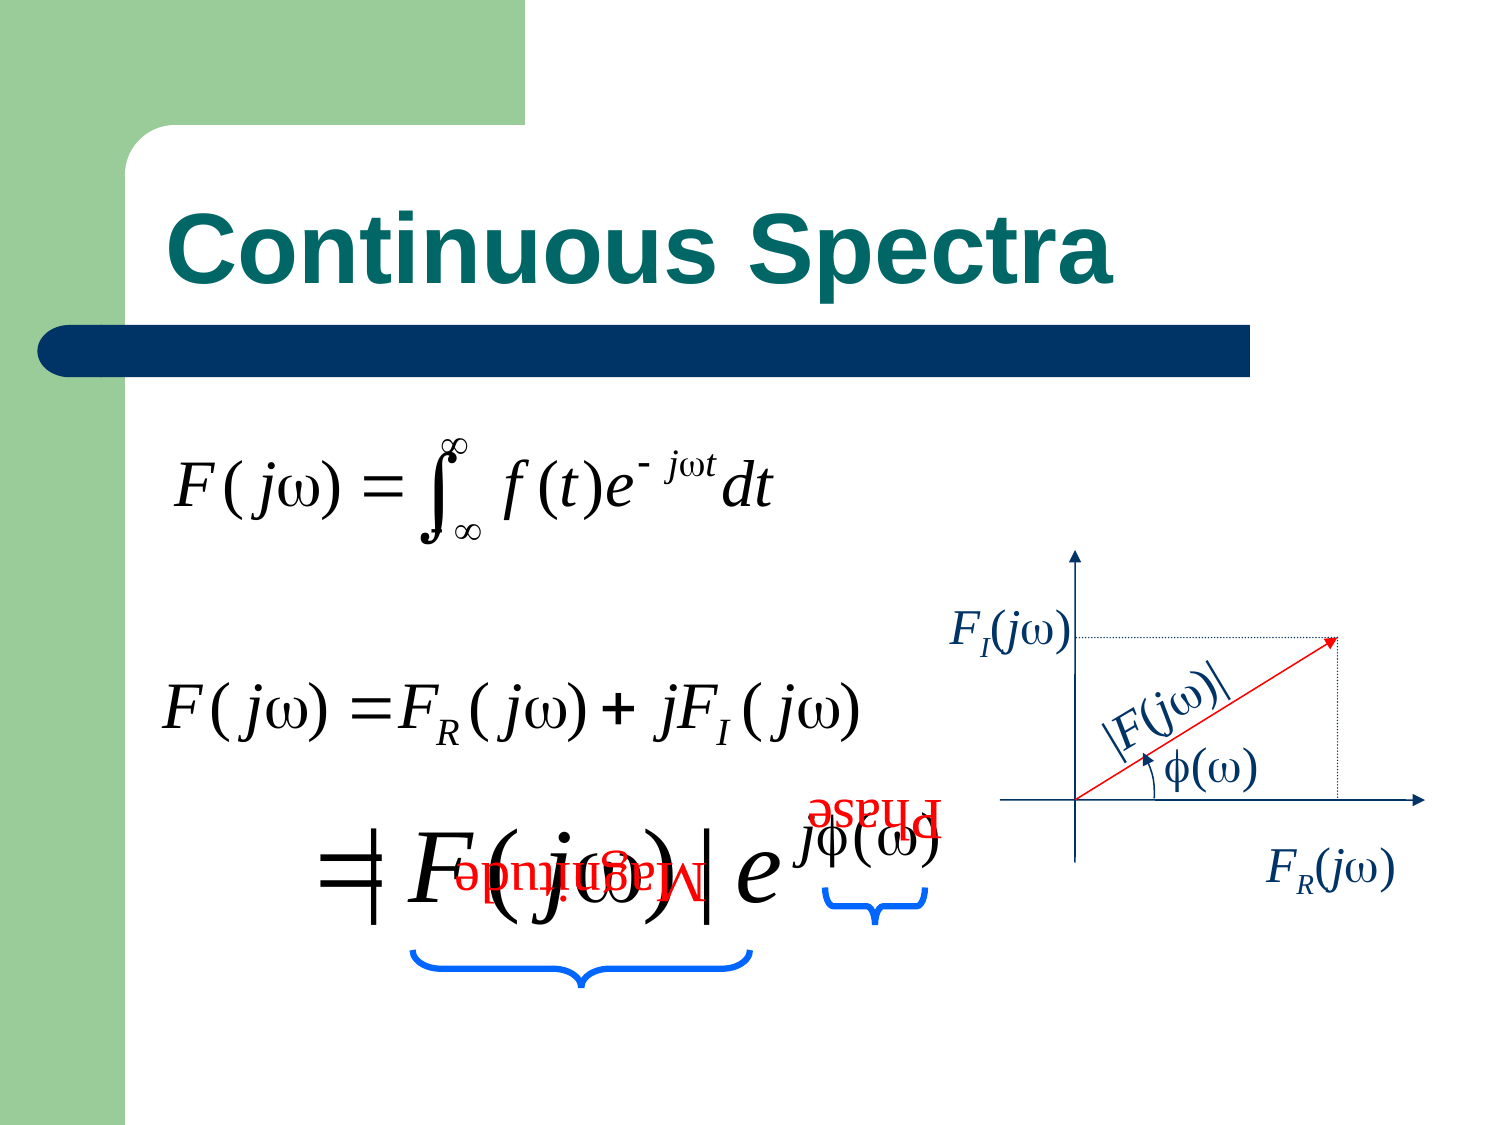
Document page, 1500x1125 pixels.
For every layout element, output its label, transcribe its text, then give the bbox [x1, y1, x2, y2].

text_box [149, 662, 873, 757]
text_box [162, 412, 786, 557]
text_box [292, 787, 957, 947]
title Continuous Spectra [149, 124, 1463, 313]
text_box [933, 549, 1426, 901]
text_box Magnitude [413, 955, 749, 988]
